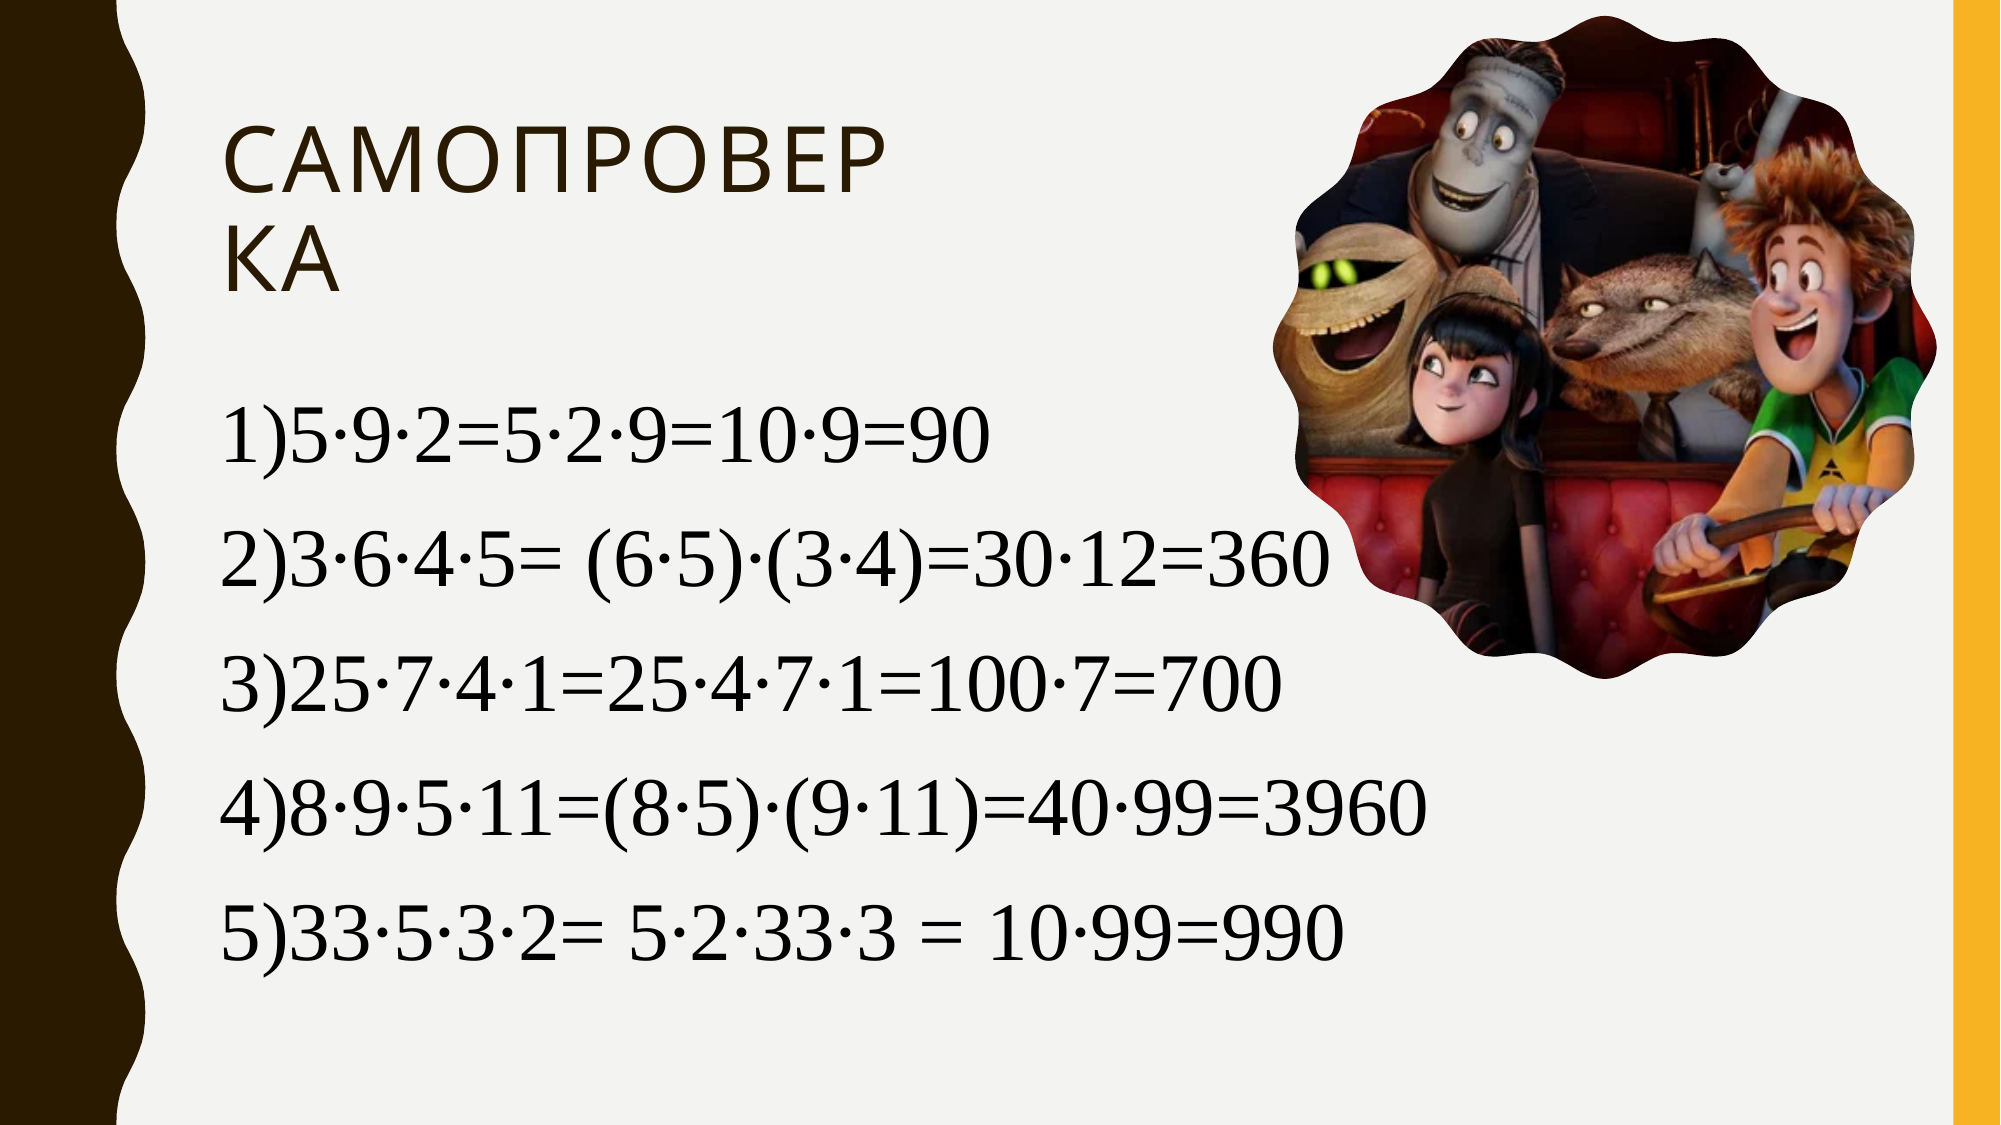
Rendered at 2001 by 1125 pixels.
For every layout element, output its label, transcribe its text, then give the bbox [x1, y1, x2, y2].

list 1)5∙9∙2=5∙2∙9=10∙9=90 2)3∙6∙4∙5= (6∙5)∙(3∙4)=30∙12=360 3)25∙7∙4∙1=25∙4∙7∙1=100∙7=700 4)8∙9∙5∙11=(8∙5)∙(9∙11)=40∙99=3960 5)33∙5∙3∙2= 5∙2∙33∙3 = 10∙99=990 [204, 361, 1454, 951]
picture [1272, 15, 1937, 679]
title самопроверка [205, 105, 921, 323]
